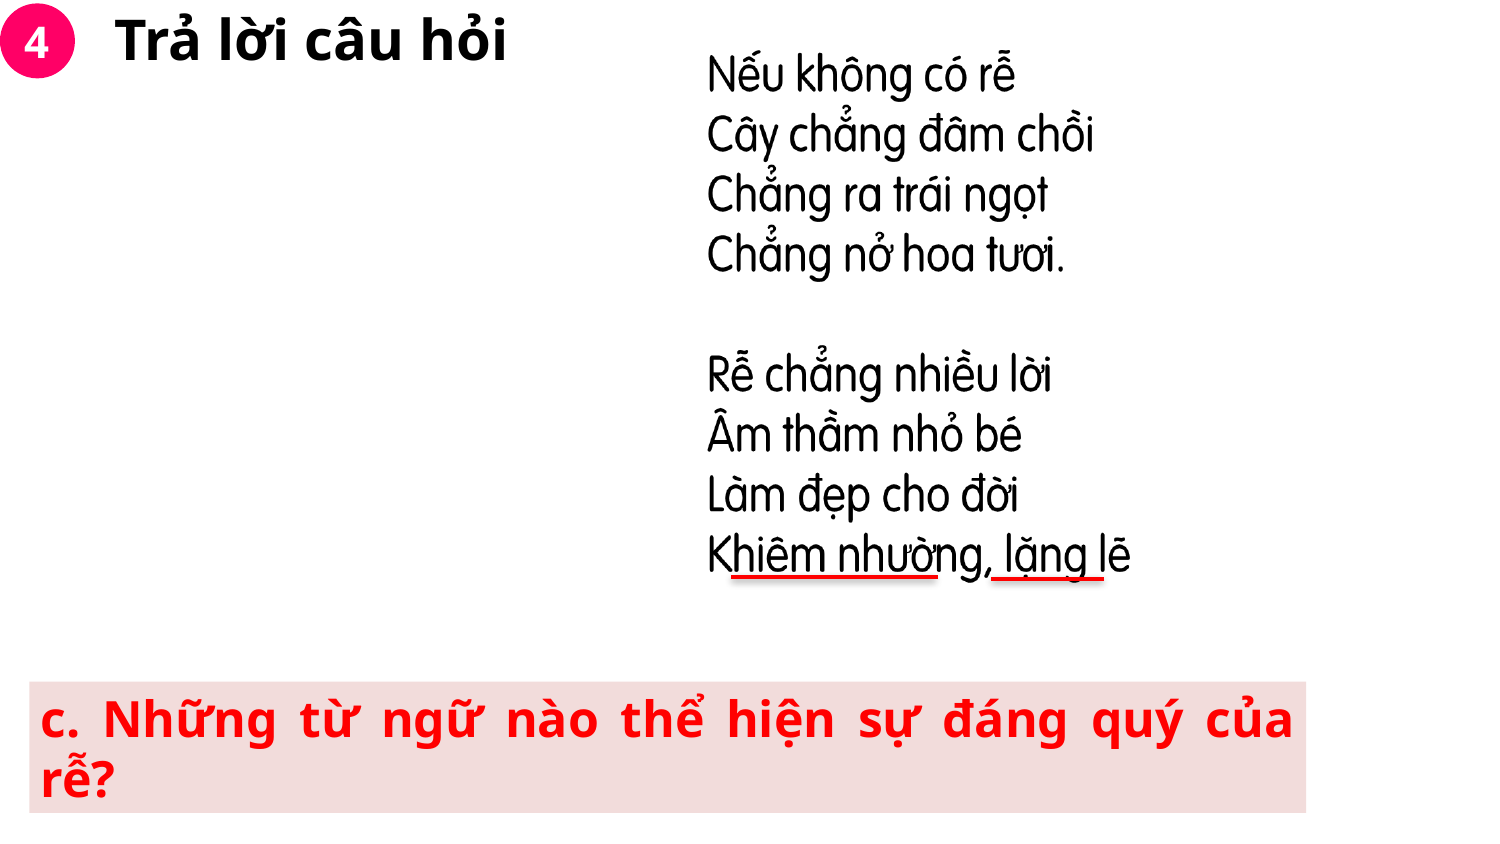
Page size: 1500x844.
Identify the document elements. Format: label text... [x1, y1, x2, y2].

text_box 4 [0, 1, 78, 81]
text_box Trả lời câu hỏi [103, 0, 528, 78]
text_box c. Những từ ngữ nào thể hiện sự đáng quý của rễ? [29, 681, 1307, 813]
picture [678, 26, 1392, 612]
